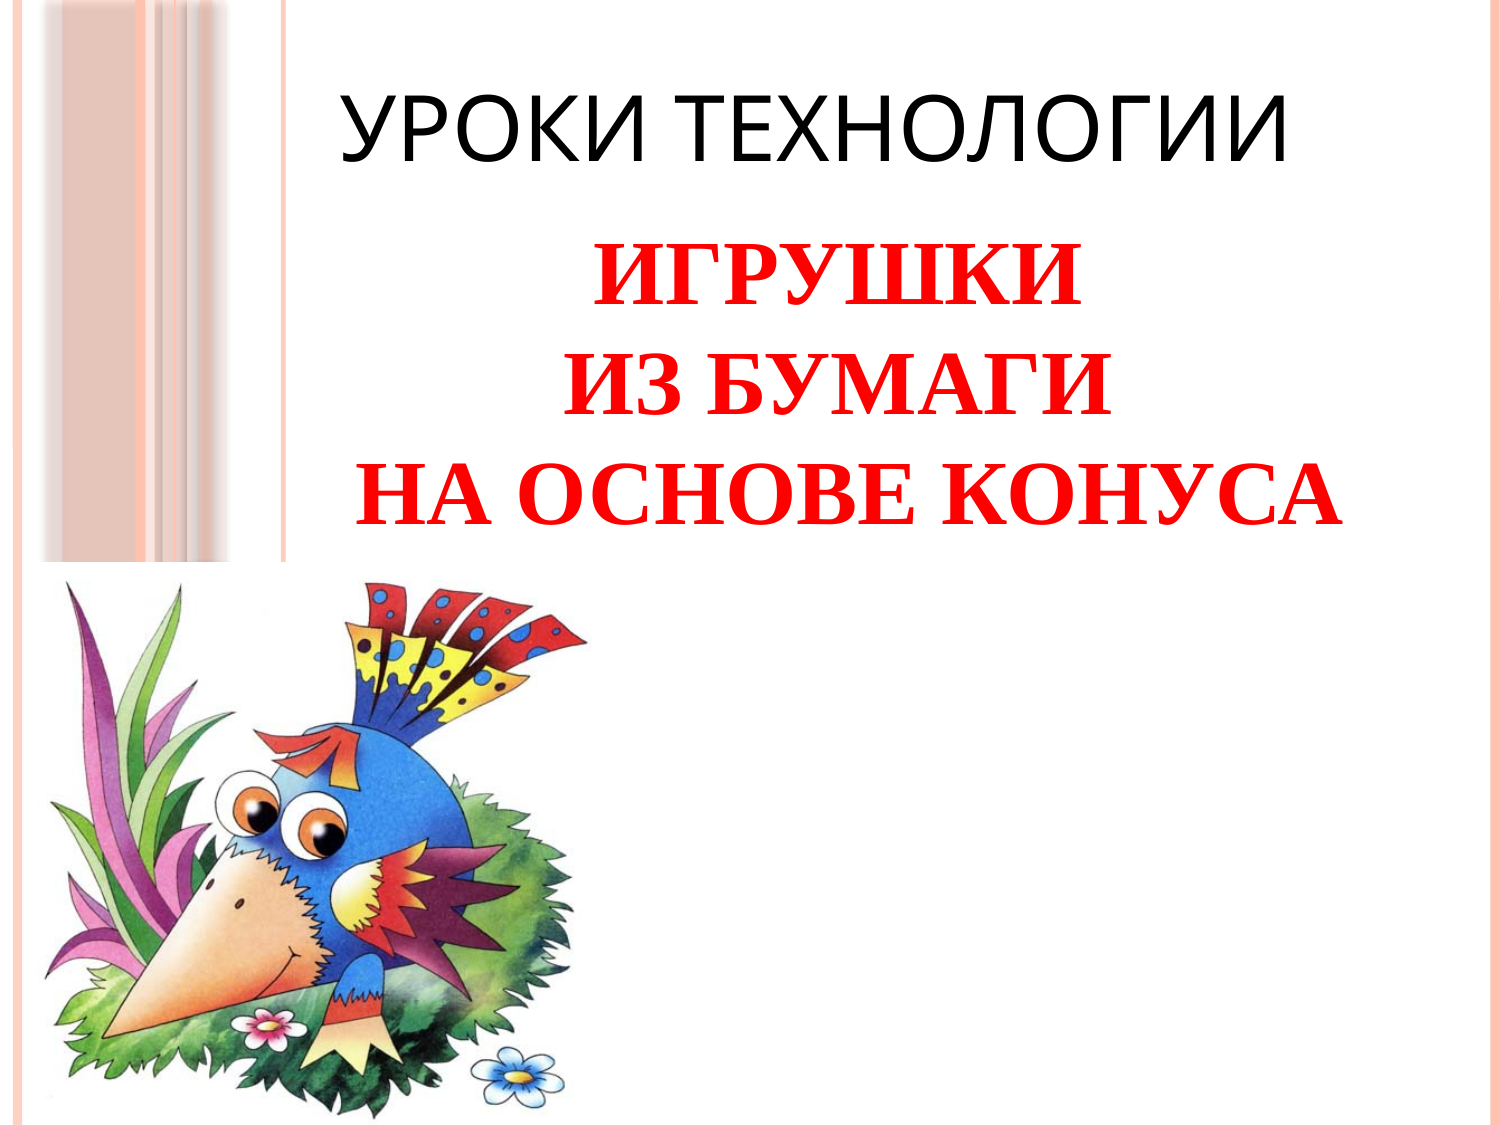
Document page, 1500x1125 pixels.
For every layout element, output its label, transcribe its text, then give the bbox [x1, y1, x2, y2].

title ИГРУШКИ ИЗ БУМАГИ НА ОСНОВЕ КОНУСА [312, 212, 1388, 550]
picture [36, 561, 596, 1125]
text_box УРОКИ ТЕХНОЛОГИИ [324, 62, 1438, 188]
